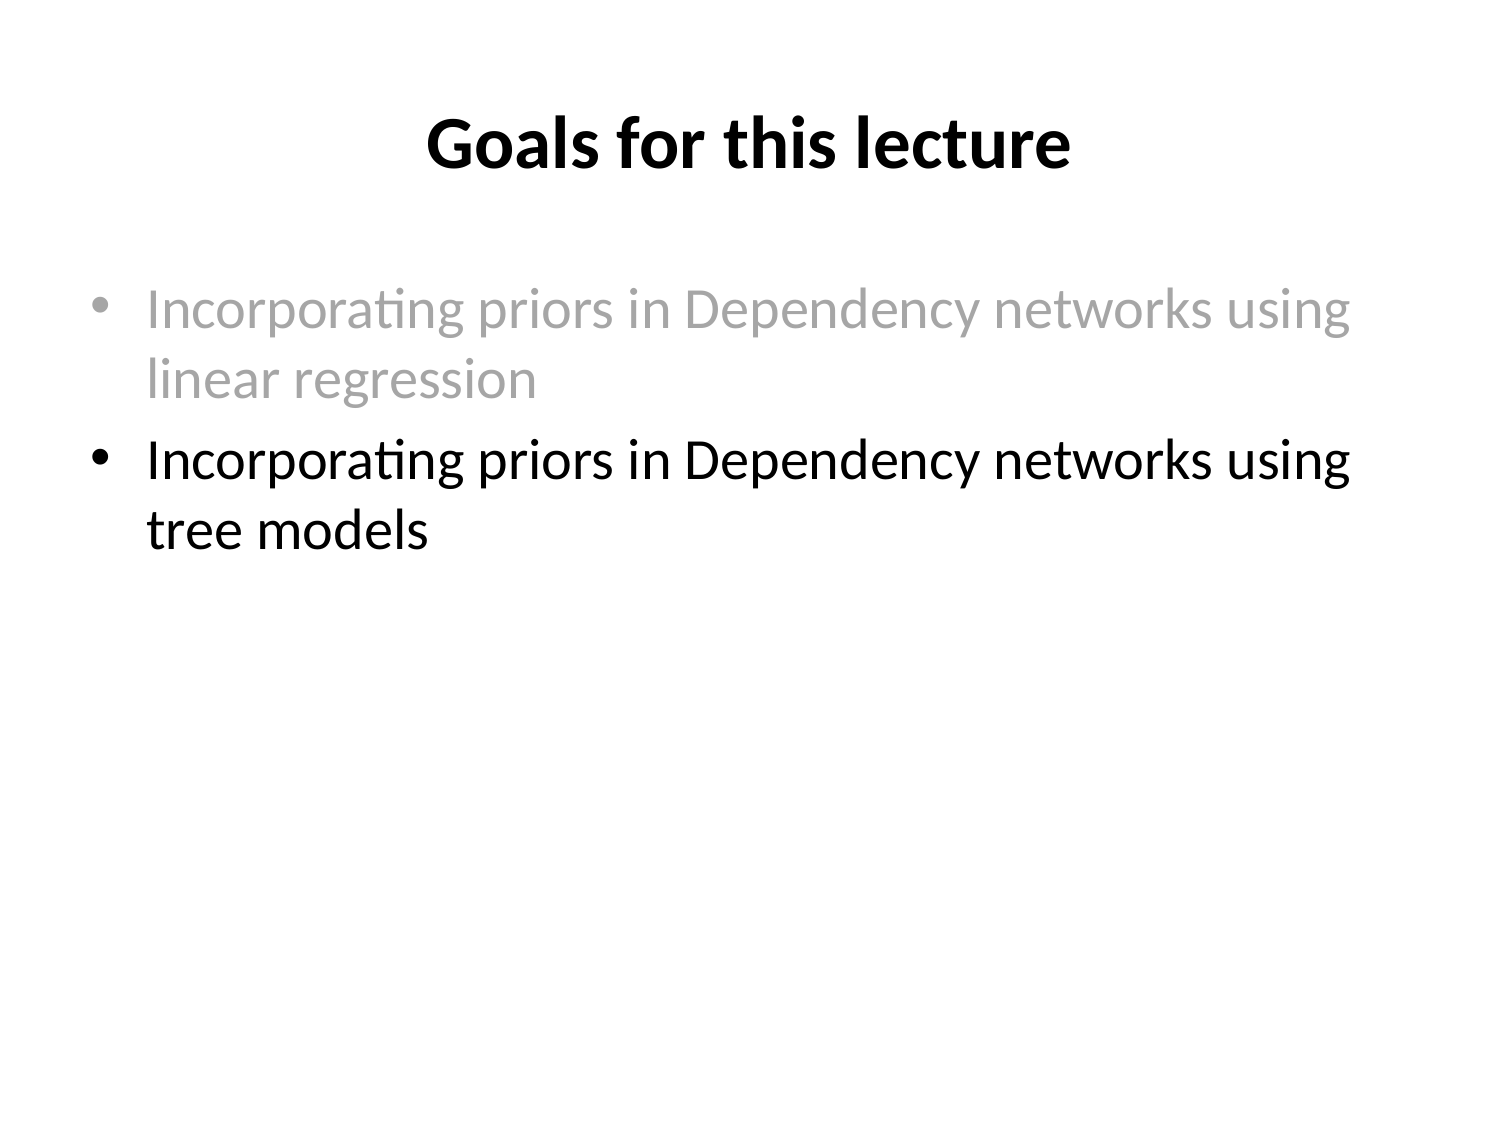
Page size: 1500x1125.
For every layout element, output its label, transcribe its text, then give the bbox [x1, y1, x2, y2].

list Incorporating priors in Dependency networks using linear regression Incorporating priors in Dependency networks using tree models [75, 262, 1425, 1005]
title Goals for this lecture [75, 45, 1425, 233]
